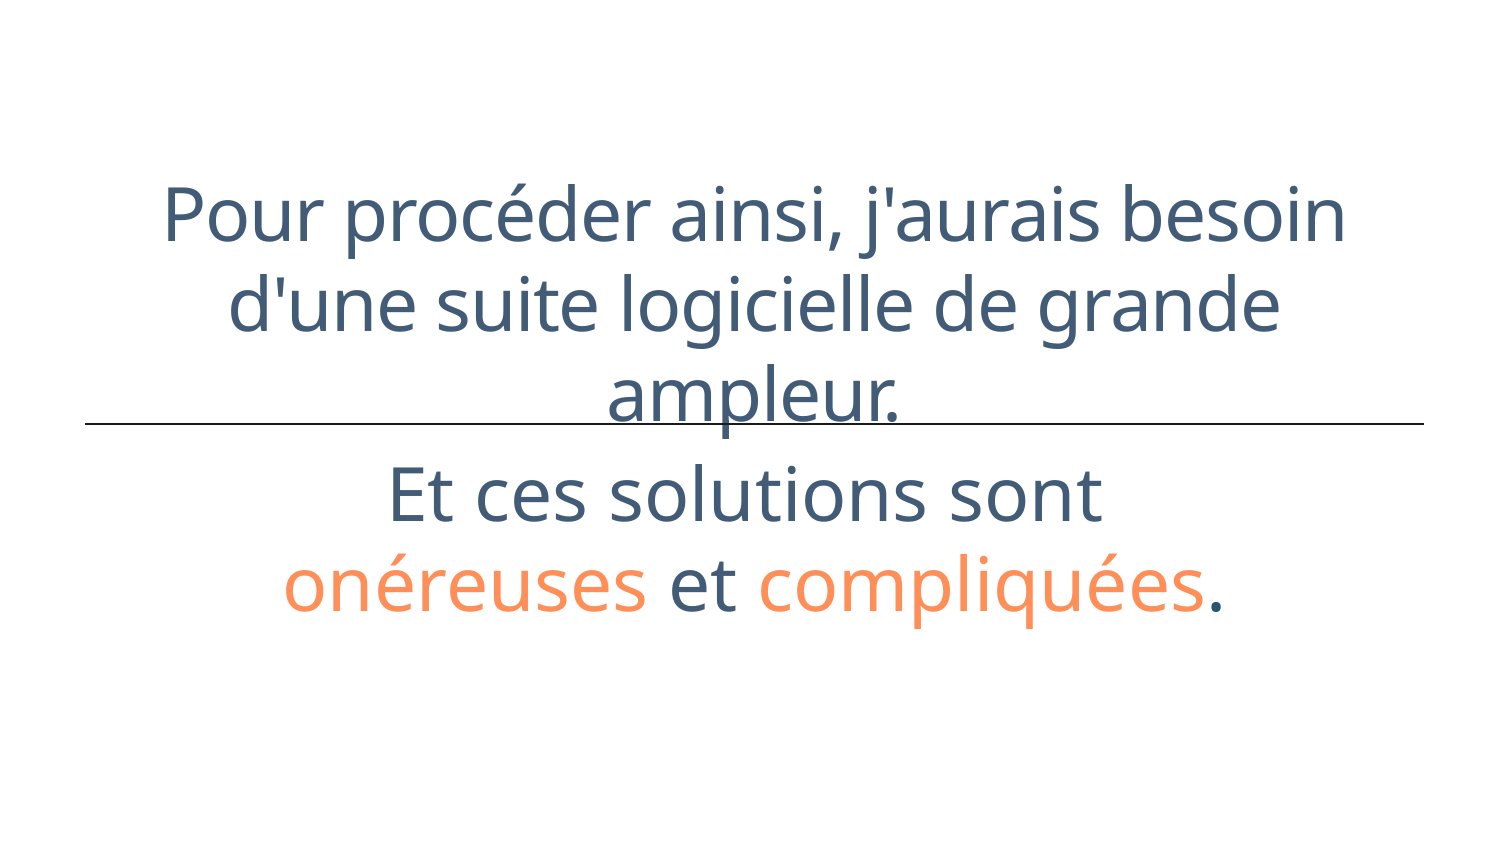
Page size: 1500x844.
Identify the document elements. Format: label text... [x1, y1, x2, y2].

text_box Pour procéder ainsi, j'aurais besoin d'une suite logicielle de grande ampleur. [74, 210, 1435, 393]
text_box Et ces solutions sont onéreuses et compliquées. [84, 439, 1425, 634]
